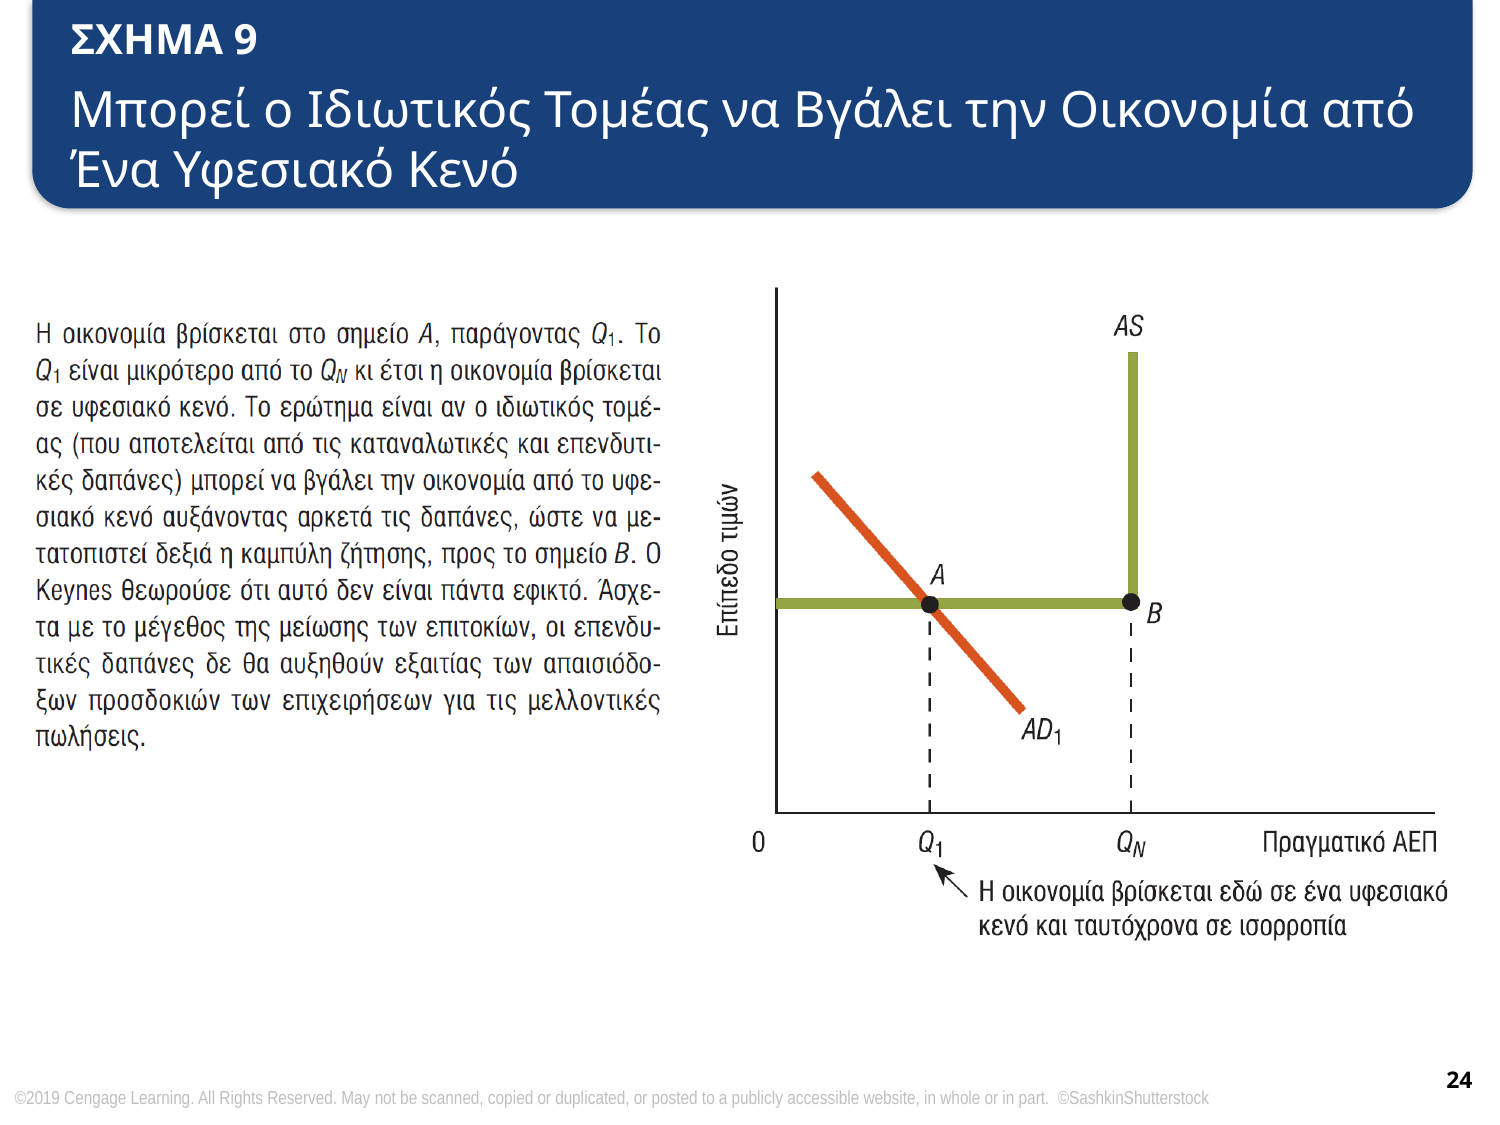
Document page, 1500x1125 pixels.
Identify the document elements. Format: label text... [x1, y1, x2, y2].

title Μπορεί ο Ιδιωτικός Τομέας να Βγάλει την Οικονομία από Ένα Υφεσιακό Κενό [55, 66, 1479, 209]
picture [695, 280, 1457, 947]
picture [0, 307, 677, 760]
slide_number 24 [1351, 1051, 1488, 1112]
list ΣΧΗΜΑ 9 [55, 4, 645, 103]
